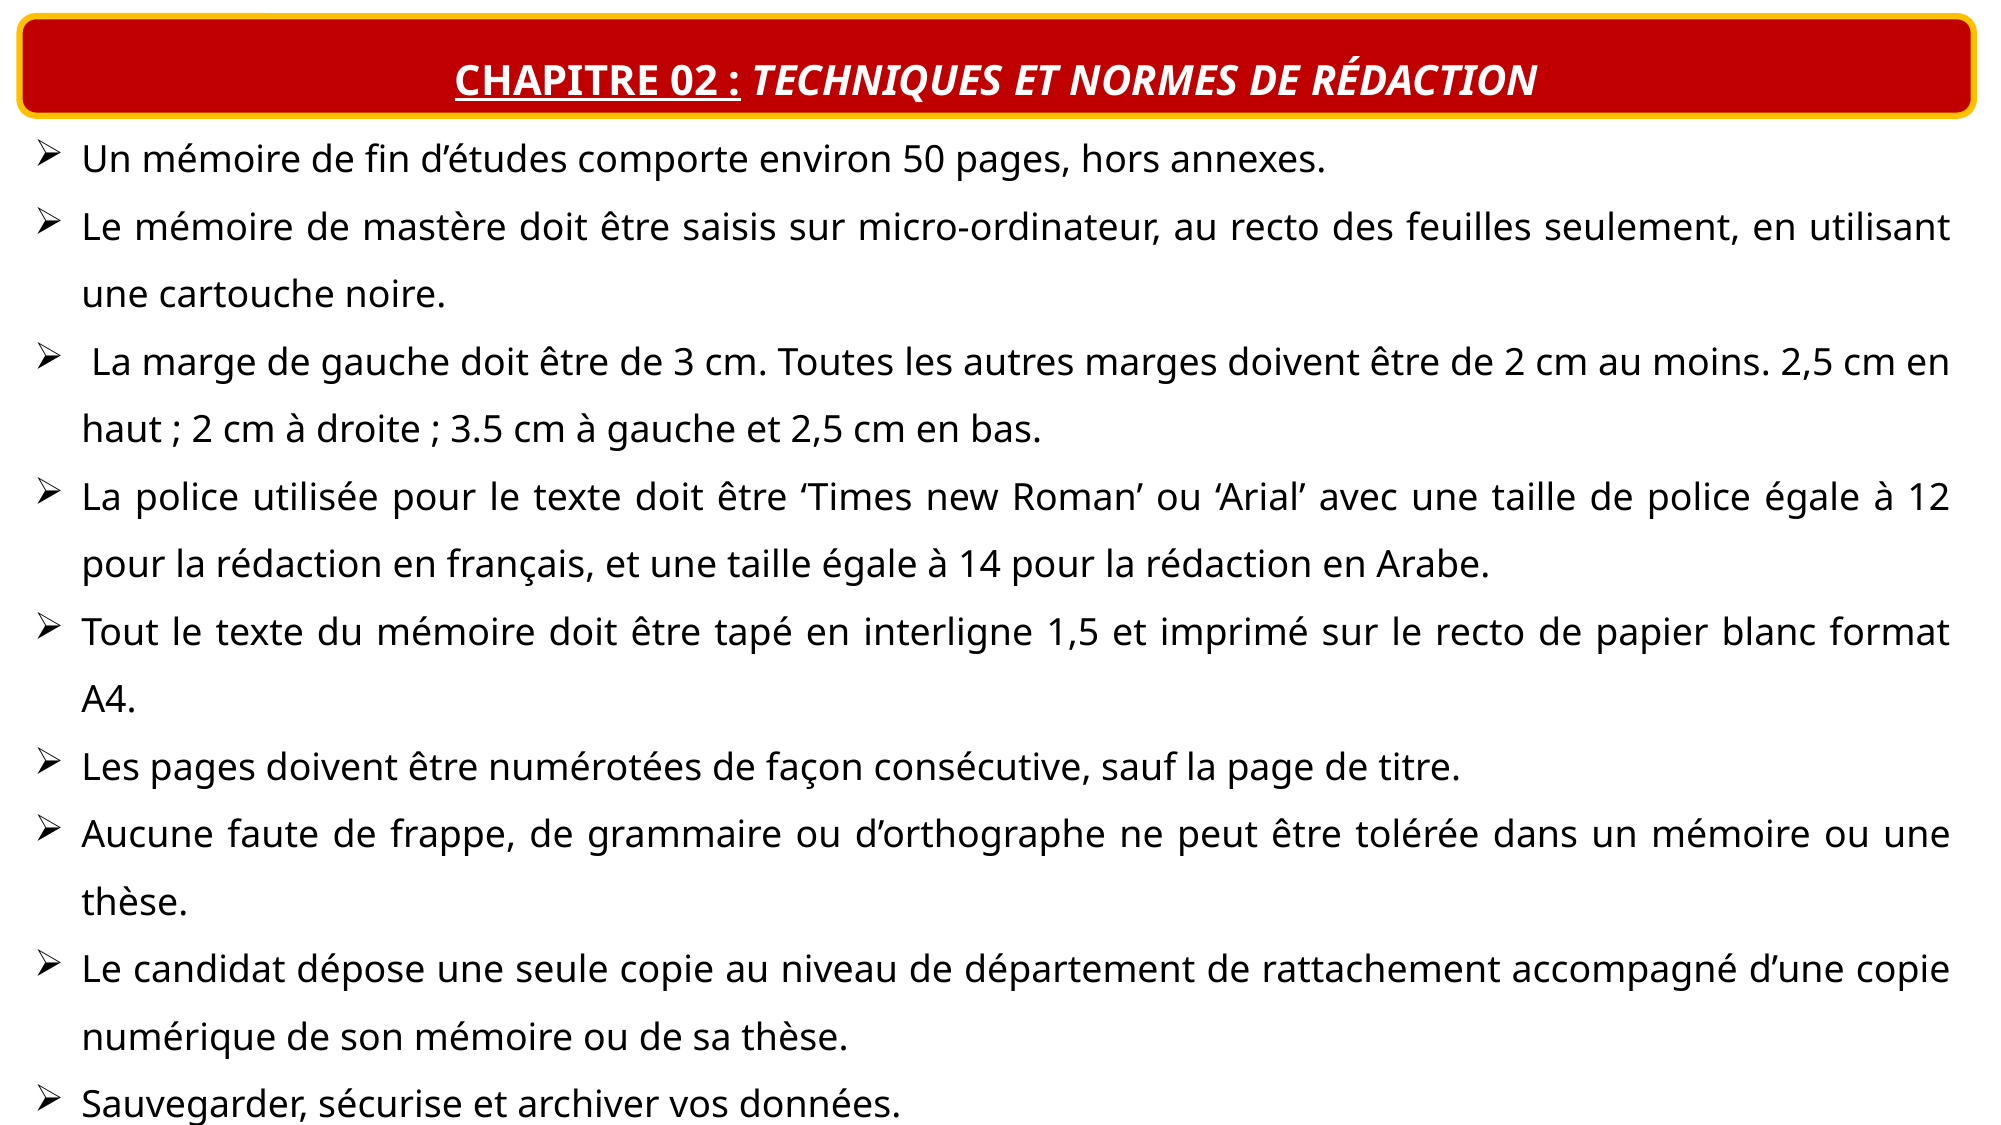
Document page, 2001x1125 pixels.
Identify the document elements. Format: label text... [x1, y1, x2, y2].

text_box Un mémoire de fin d’études comporte environ 50 pages, hors annexes. Le mémoire de mastère doit être saisis sur micro-ordinateur, au recto des feuilles seulement, en utilisant une cartouche noire. La marge de gauche doit être de 3 cm. Toutes les autres marges doivent être de 2 cm au moins. 2,5 cm en haut ; 2 cm à droite ; 3.5 cm à gauche et 2,5 cm en bas. La police utilisée pour le texte doit être ‘Times new Roman’ ou ‘Arial’ avec une taille de police égale à 12 pour la rédaction en français, et une taille égale à 14 pour la rédaction en Arabe. Tout le texte du mémoire doit être tapé en interligne 1,5 et imprimé sur le recto de papier blanc format A4. Les pages doivent être numérotées de façon consécutive, sauf la page de titre. Aucune faute de frappe, de grammaire ou d’orthographe ne peut être tolérée dans un mémoire ou une thèse. Le candidat dépose une seule copie au niveau de département de rattachement accompagné d’une copie numérique de son mémoire ou de sa thèse. Sauvegarder, sécurise et archiver vos données. [19, 105, 1968, 1125]
text_box CHAPITRE 02 : TECHNIQUES ET NORMES DE RÉDACTION [19, 16, 1974, 112]
